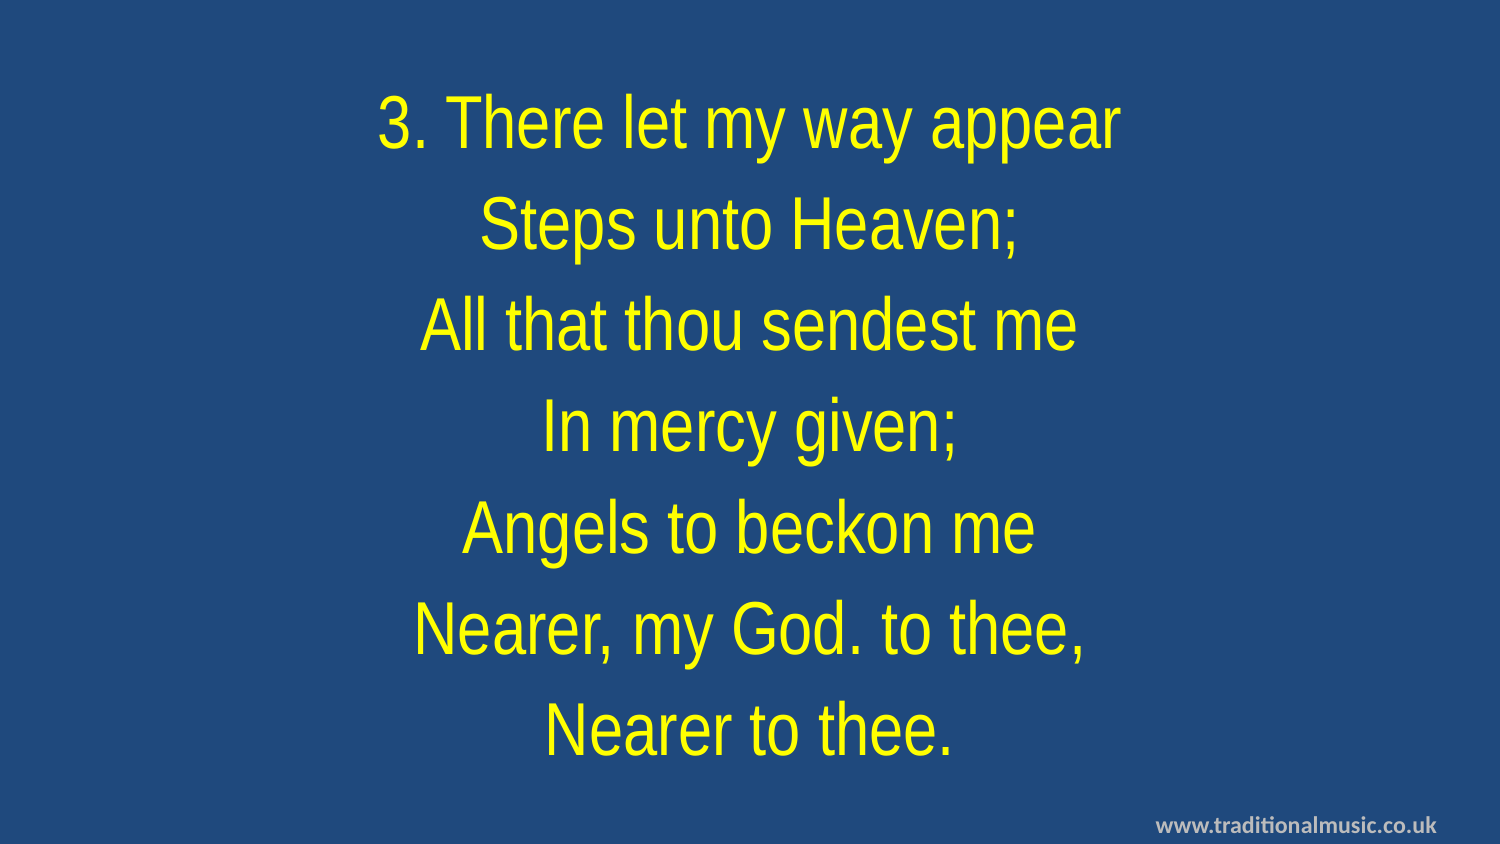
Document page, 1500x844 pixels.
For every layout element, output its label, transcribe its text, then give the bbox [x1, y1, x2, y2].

list 3. There let my way appear Steps unto Heaven; All that thou sendest me In mercy given; Angels to beckon me Nearer, my God. to thee, Nearer to thee. [0, 0, 1500, 844]
